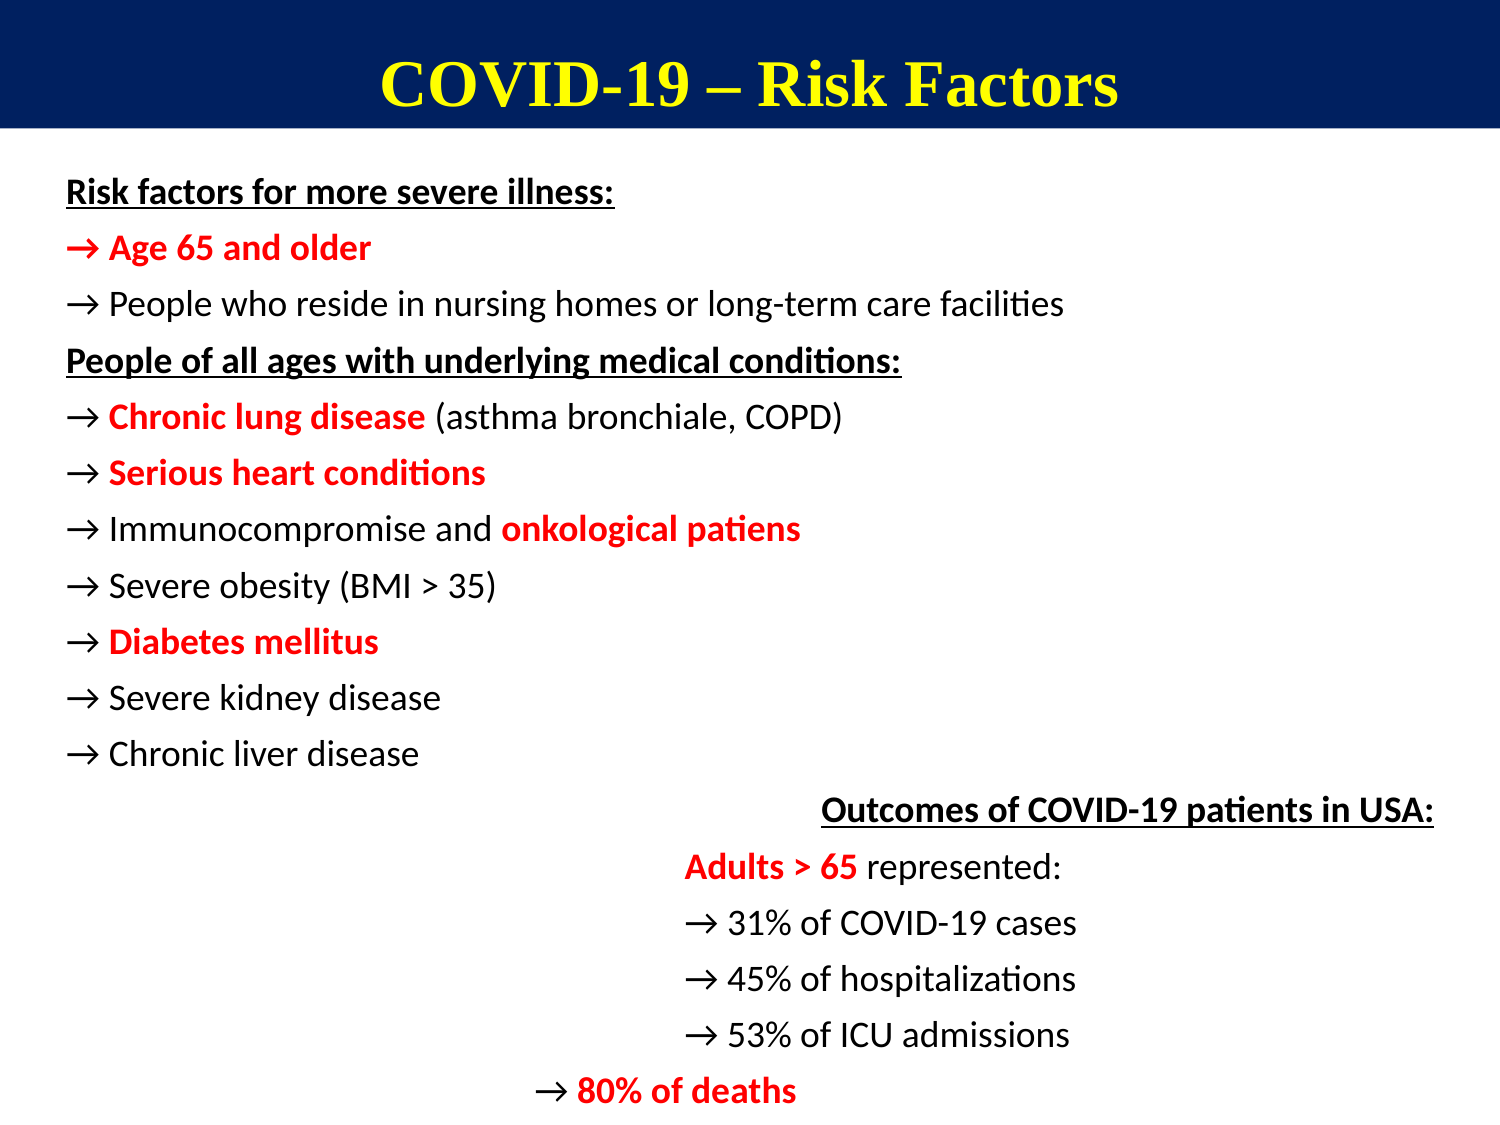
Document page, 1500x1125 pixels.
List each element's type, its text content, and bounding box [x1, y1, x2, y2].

text_box Risk factors for more severe illness: → Age 65 and older → People who reside in nursing homes or long-term care facilities People of all ages with underlying medical conditions: → Chronic lung disease (asthma bronchiale, COPD) → Serious heart conditions → Immunocompromise and onkological patiens → Severe obesity (BMI > 35) → Diabetes mellitus → Severe kidney disease → Chronic liver disease Outcomes of COVID-19 patients in USA: Adults > 65 represented: → 31% of COVID-19 cases → 45% of hospitalizations → 53% of ICU admissions → 80% of deaths [51, 148, 1450, 1119]
text_box COVID-19 – Risk Factors [0, 0, 1500, 129]
